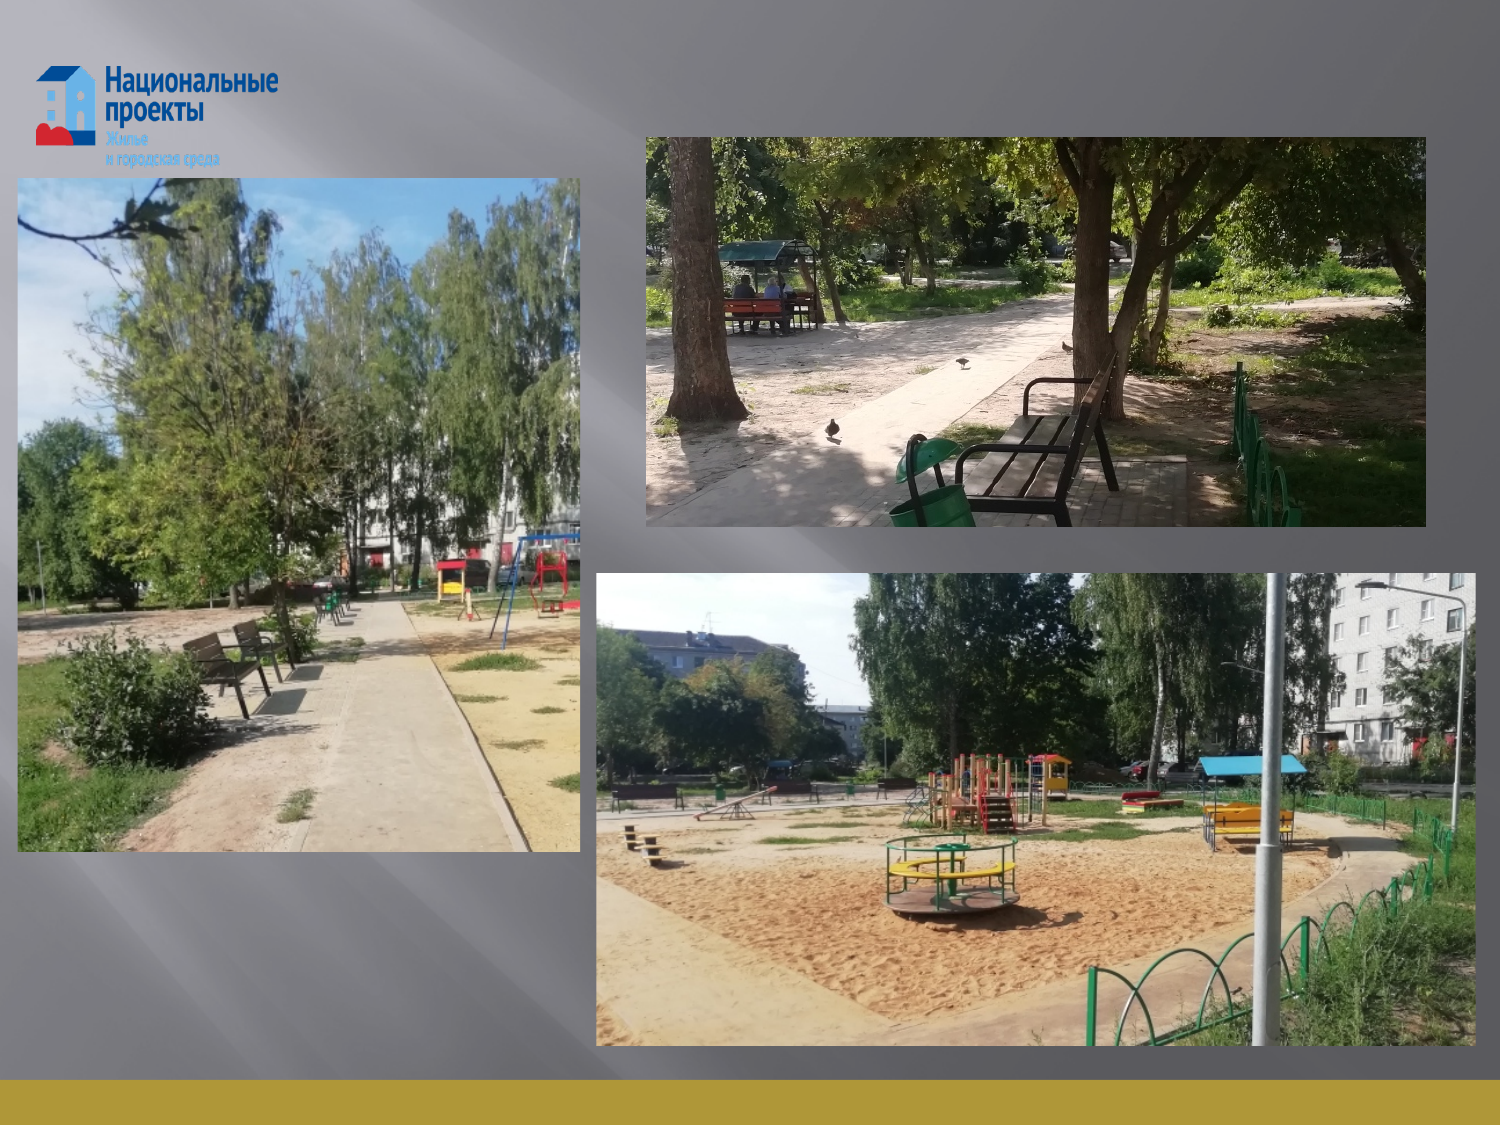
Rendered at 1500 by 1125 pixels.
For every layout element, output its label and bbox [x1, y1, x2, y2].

picture [645, 136, 1427, 528]
picture [35, 66, 278, 169]
picture [596, 573, 1476, 1047]
picture [17, 178, 581, 852]
